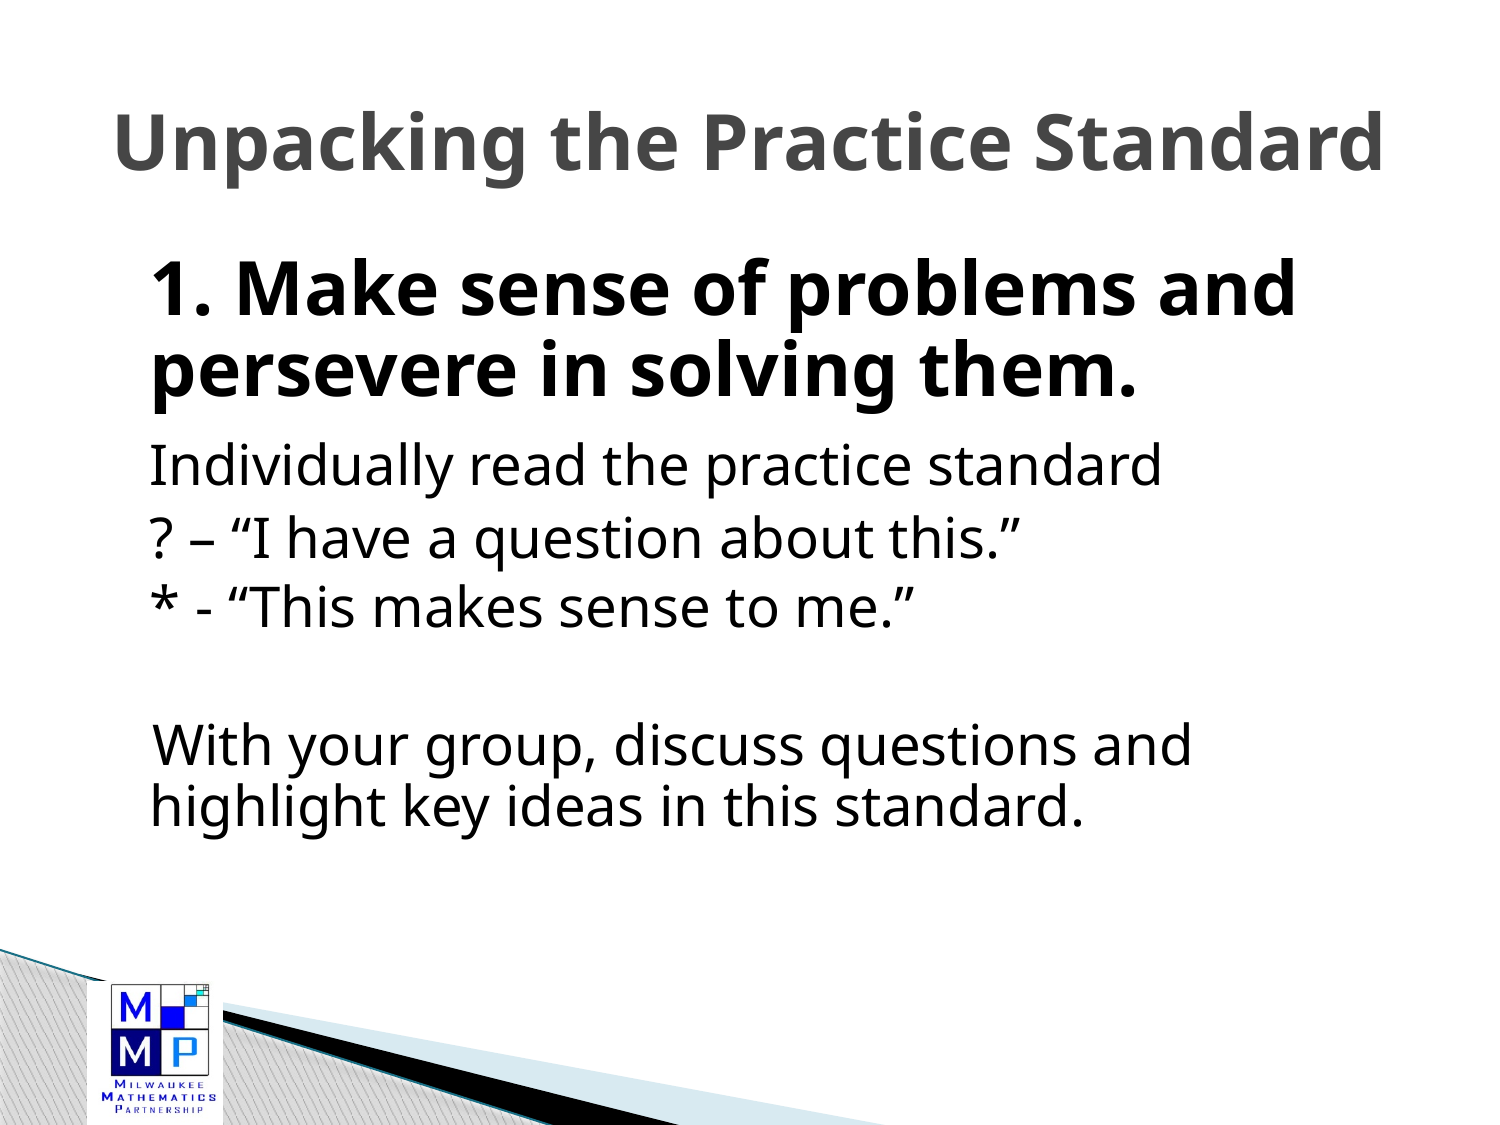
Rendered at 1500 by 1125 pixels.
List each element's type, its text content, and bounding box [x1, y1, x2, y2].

title Unpacking the Practice Standard [75, 45, 1425, 233]
list 1. Make sense of problems and persevere in solving them. Individually read the practice standard ? – “I have a question about this.” * - “This makes sense to me.” With your group, discuss questions and highlight key ideas in this standard. [75, 243, 1425, 986]
picture [87, 980, 223, 1125]
